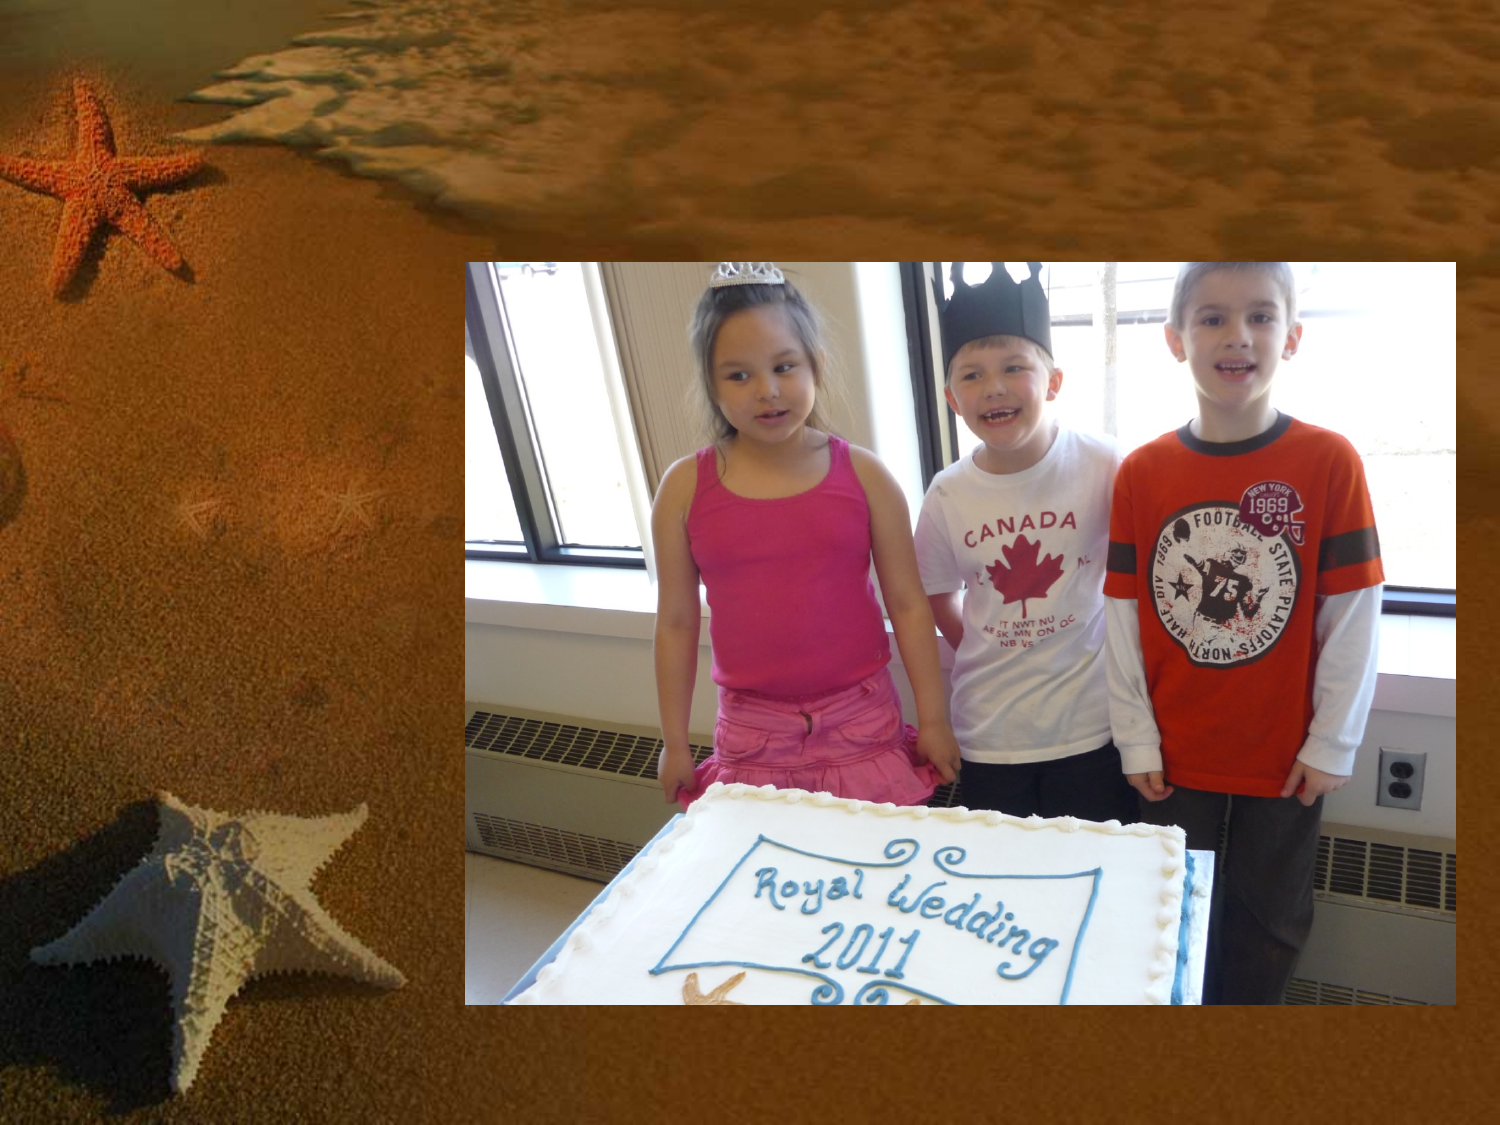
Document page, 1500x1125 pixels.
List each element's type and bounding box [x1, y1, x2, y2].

list [465, 262, 1456, 1006]
picture [0, 0, 1500, 1125]
